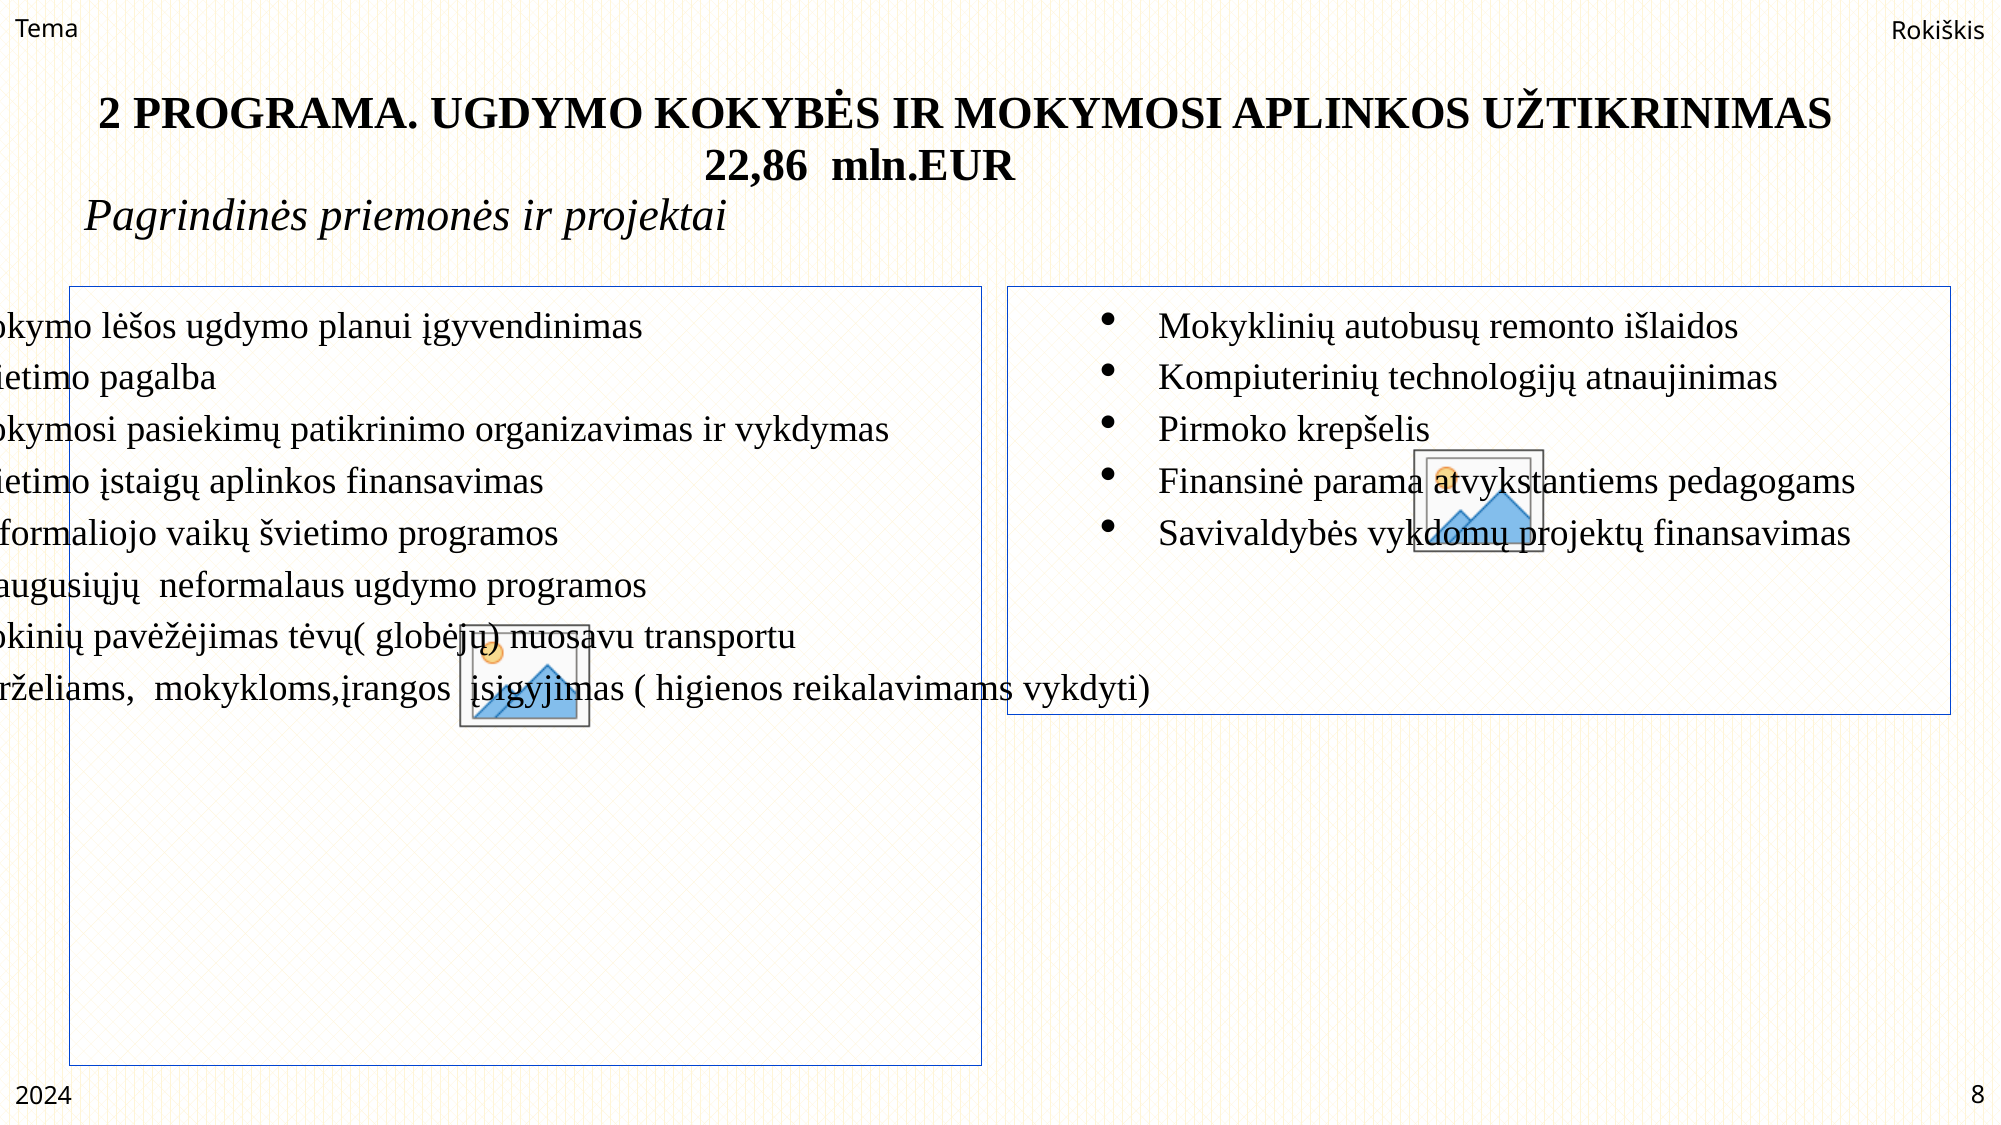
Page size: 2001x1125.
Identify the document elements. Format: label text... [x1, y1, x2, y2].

title 2 PROGRAMA. UGDYMO KOKYBĖS IR MOKYMOSI APLINKOS UŽTIKRINIMAS 22,86 mln.EUR Pagrindinės priemonės ir projektai [69, 59, 1951, 248]
footer Tema [0, 0, 675, 60]
slide_number 2024 [0, 1065, 450, 1125]
slide_number 8 [1550, 1065, 2000, 1125]
picture [1007, 286, 1951, 716]
picture [69, 286, 982, 1066]
